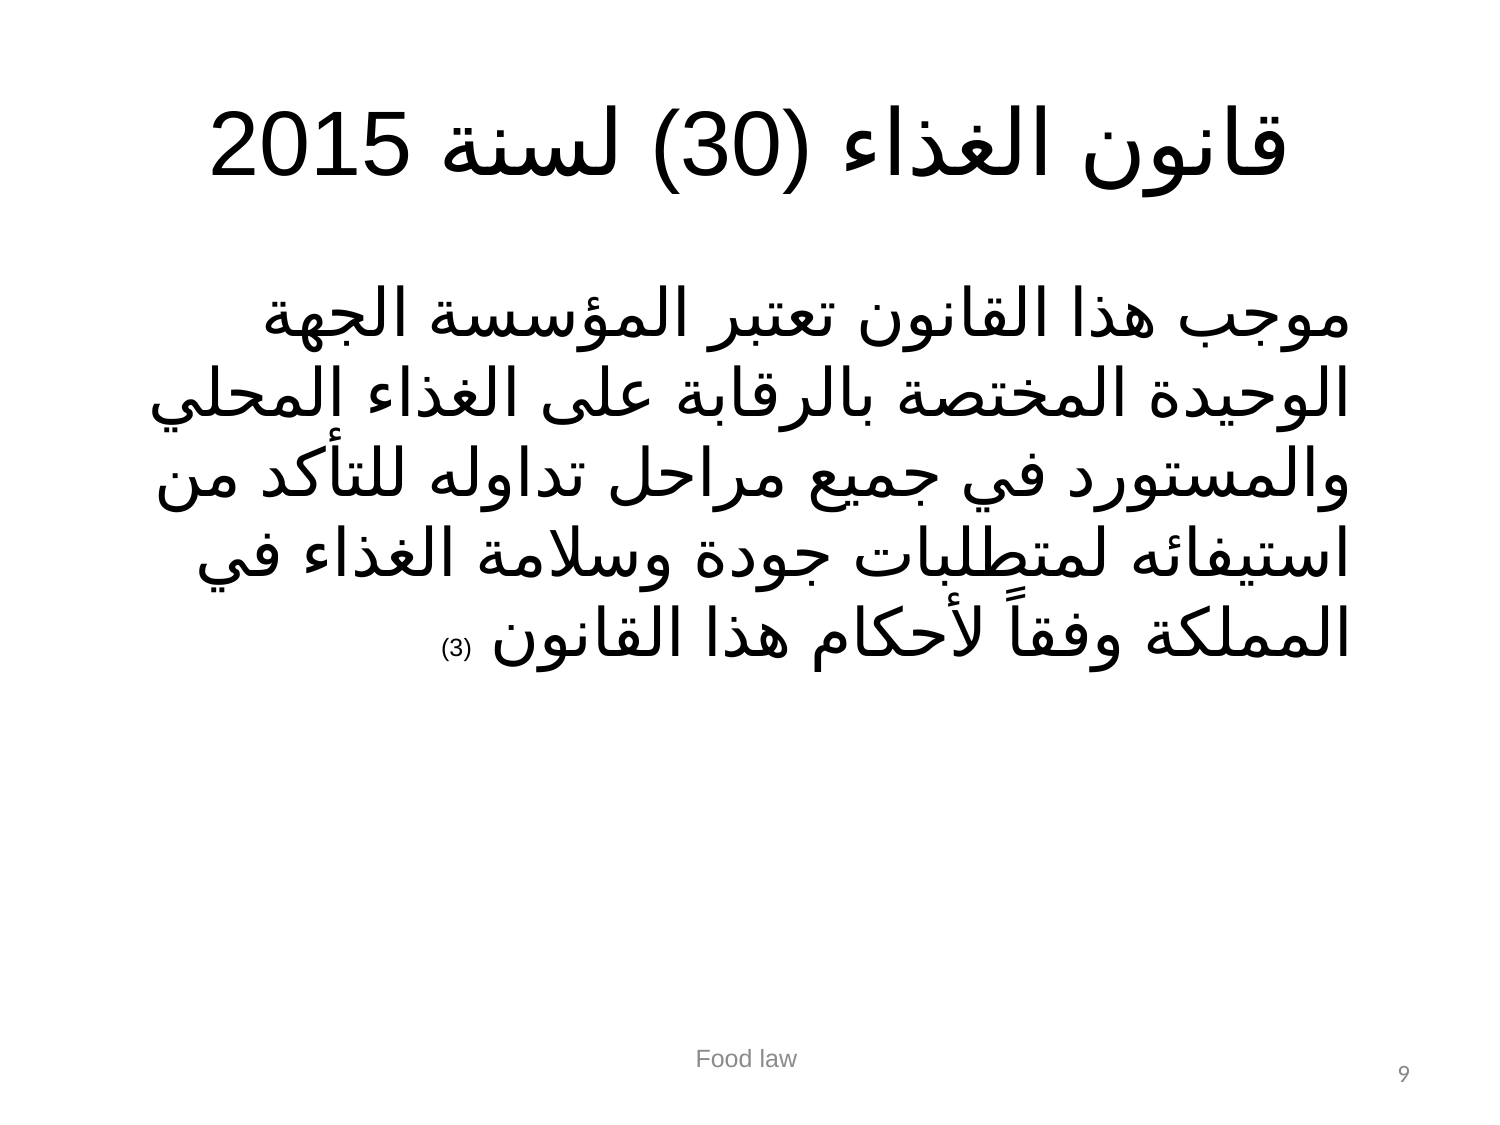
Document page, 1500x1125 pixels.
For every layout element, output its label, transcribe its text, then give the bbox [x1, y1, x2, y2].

list موجب هذا القانون تعتبر المؤسسة الجهة الوحيدة المختصة بالرقابة على الغذاء المحلي والمستورد في جميع مراحل تداوله للتأكد من استيفائه لمتطلبات جودة وسلامة الغذاء في المملكة وفقاً لأحكام هذا القانون (3) [75, 262, 1425, 1005]
slide_number 9 [1074, 1042, 1425, 1103]
footer Food law [512, 1042, 988, 1103]
title قانون الغذاء (30) لسنة 2015 [75, 45, 1425, 233]
